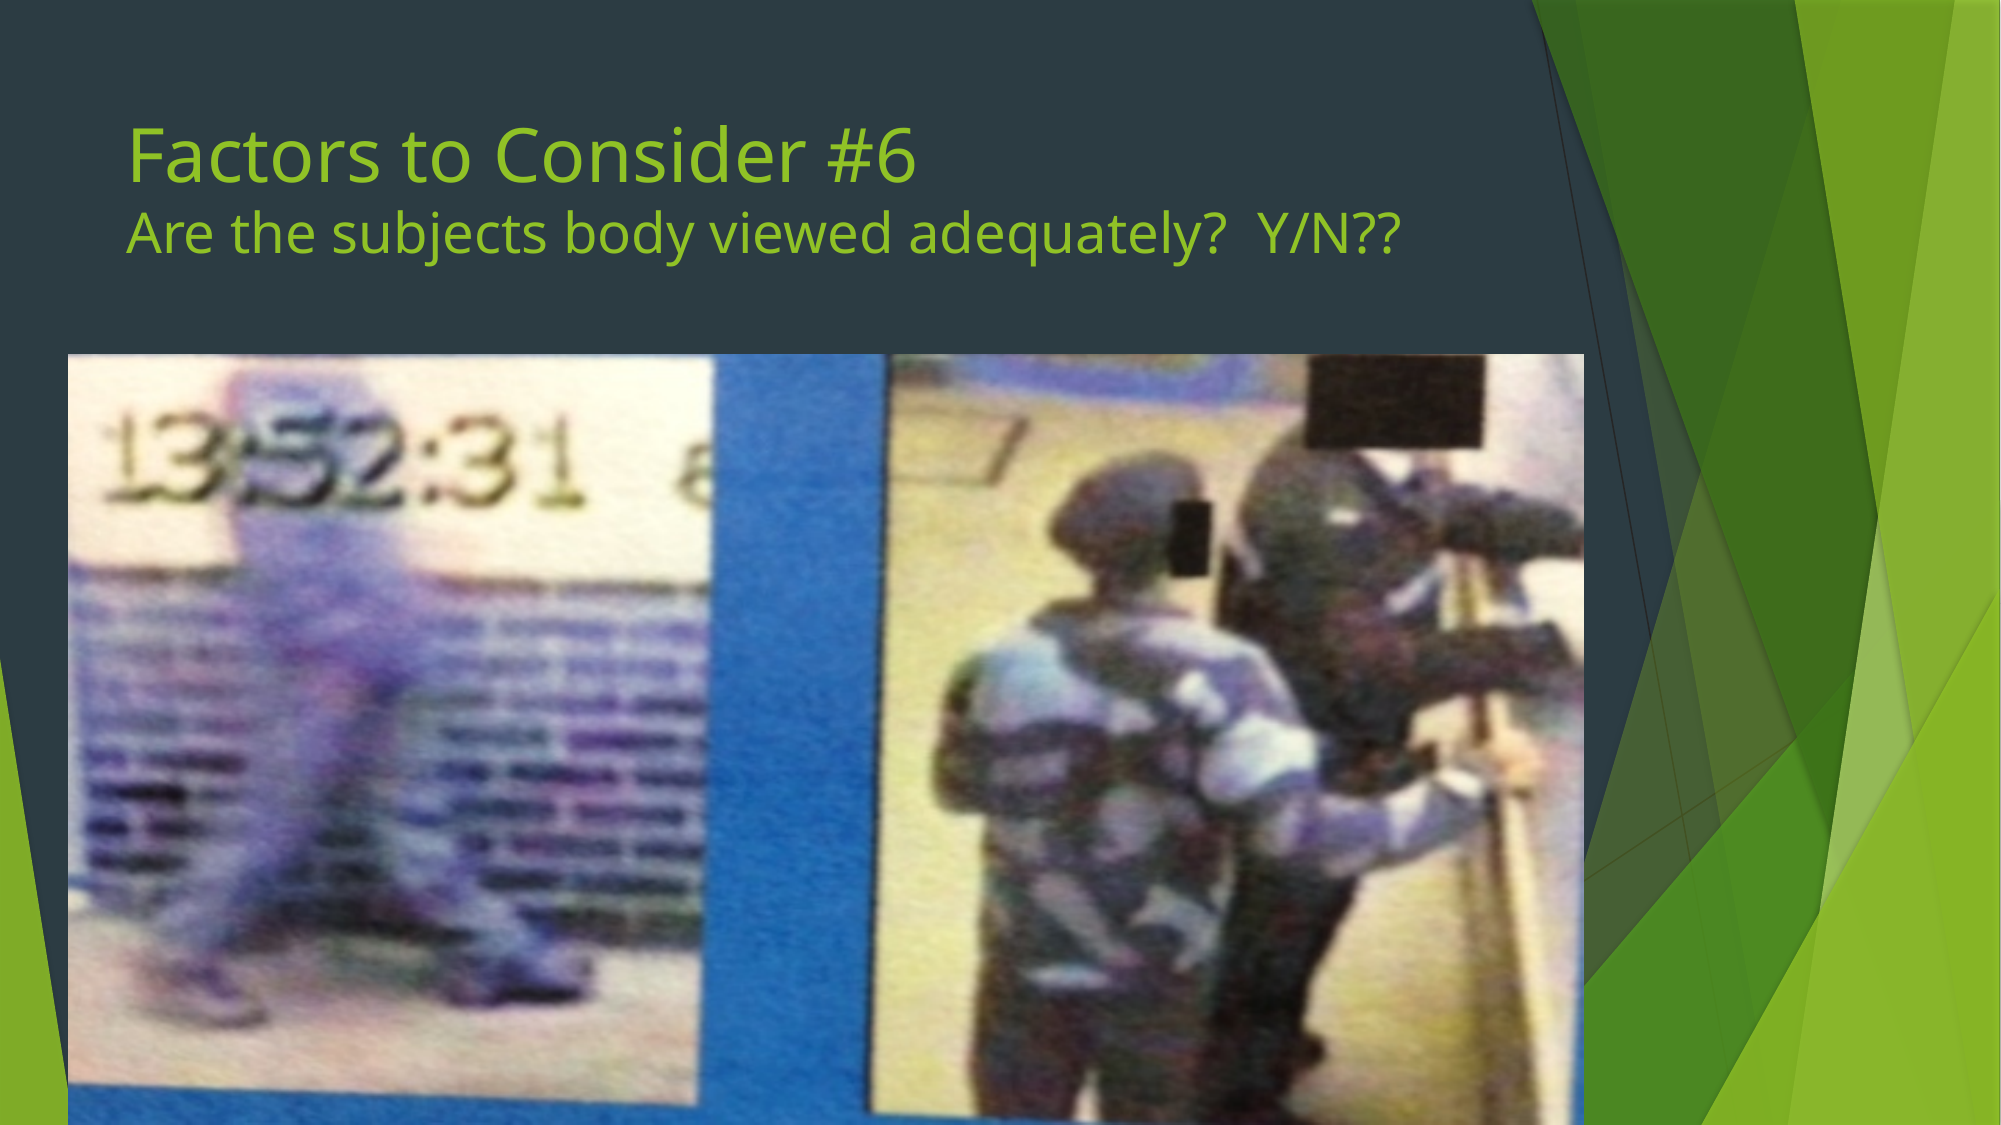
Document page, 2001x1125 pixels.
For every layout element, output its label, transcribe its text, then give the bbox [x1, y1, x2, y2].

title Factors to Consider #6 Are the subjects body viewed adequately? Y/N?? [111, 99, 1522, 317]
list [67, 353, 1584, 1125]
